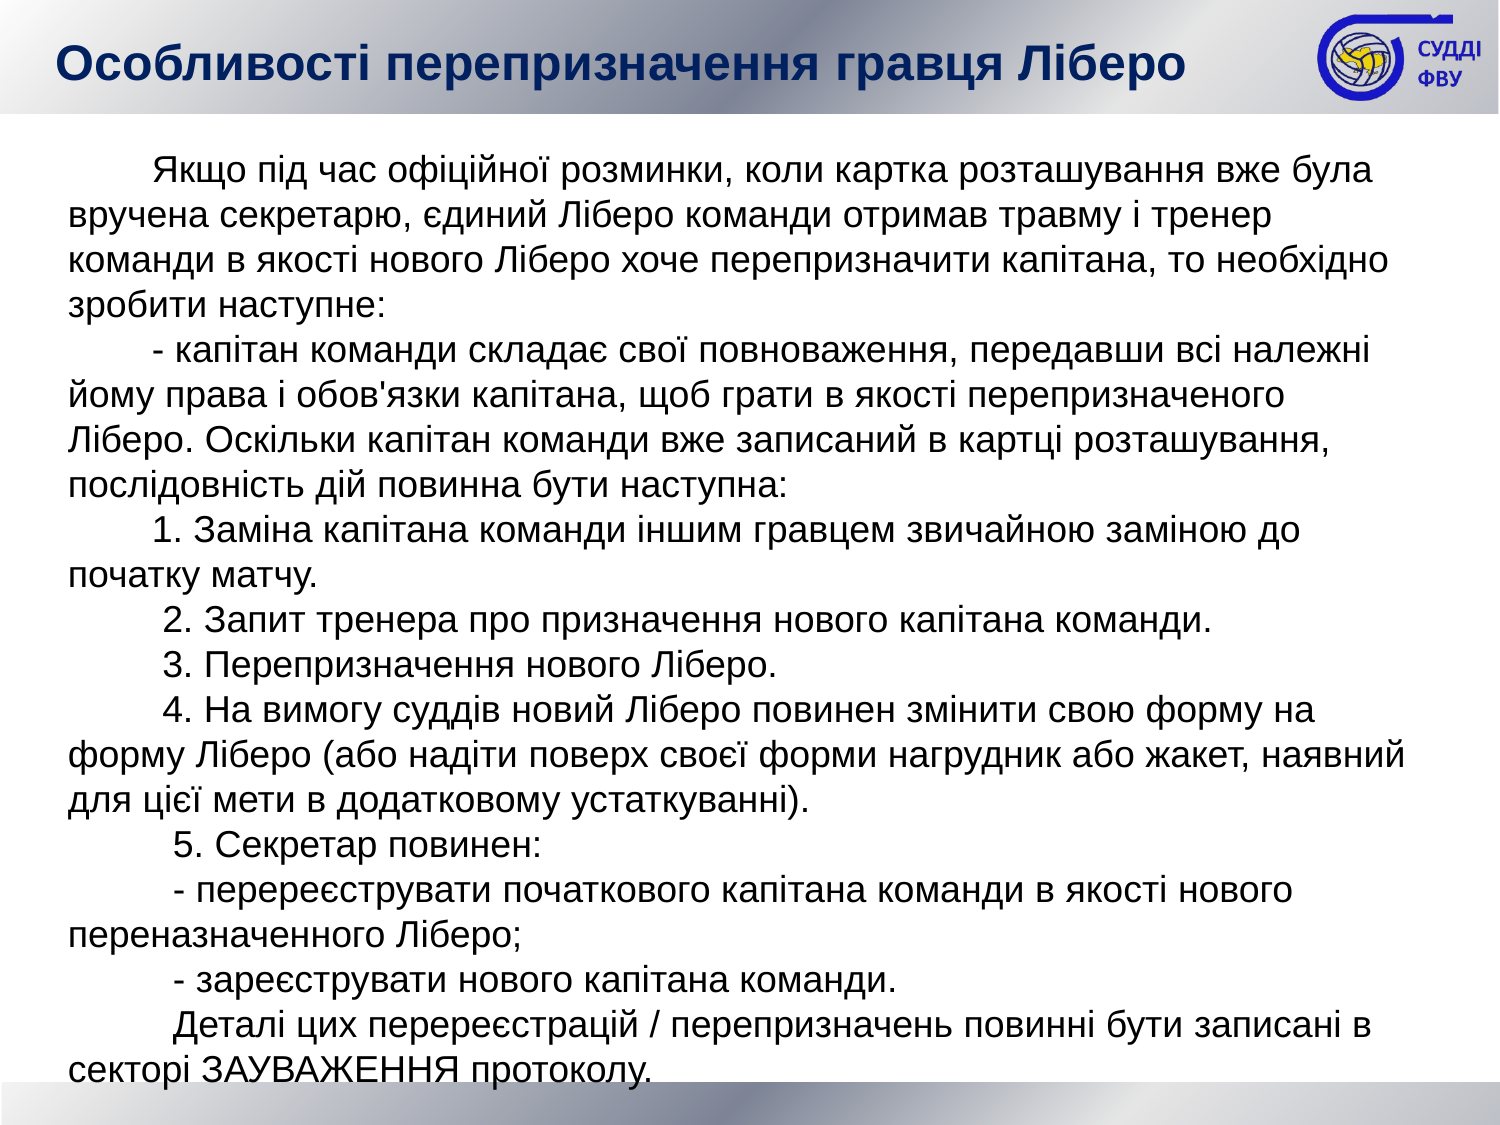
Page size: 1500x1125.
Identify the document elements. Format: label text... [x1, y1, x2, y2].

picture [0, 0, 1499, 138]
text_box Якщо під час офіційної розминки, коли картка розташування вже була вручена секретарю, єдиний Ліберо команди отримав травму і тренер команди в якості нового Ліберо хоче перепризначити капітана, то необхідно зробити наступне: - капітан команди складає свої повноваження, передавши всі належні йому права і обов'язки капітана, щоб грати в якості перепризначеного Ліберо. Оскільки капітан команди вже записаний в картці розташування, послідовність дій повинна бути наступна: 1. Заміна капітана команди іншим гравцем звичайною заміною до початку матчу. 2. Запит тренера про призначення нового капітана команди. 3. Перепризначення нового Ліберо. 4. На вимогу суддів новий Ліберо повинен змінити свою форму на форму Ліберо (або надіти поверх своєї форми нагрудник або жакет, наявний для цієї мети в додатковому устаткуванні). 5. Секретар повинен: - перереєструвати початкового капітана команди в якості нового переназначенного Ліберо; - зареєструвати нового капітана команди. Деталі цих перереєстрацій / перепризначень повинні бути записані в секторі ЗАУВАЖЕННЯ протоколу. [53, 137, 1430, 1080]
picture [1, 1082, 1500, 1125]
